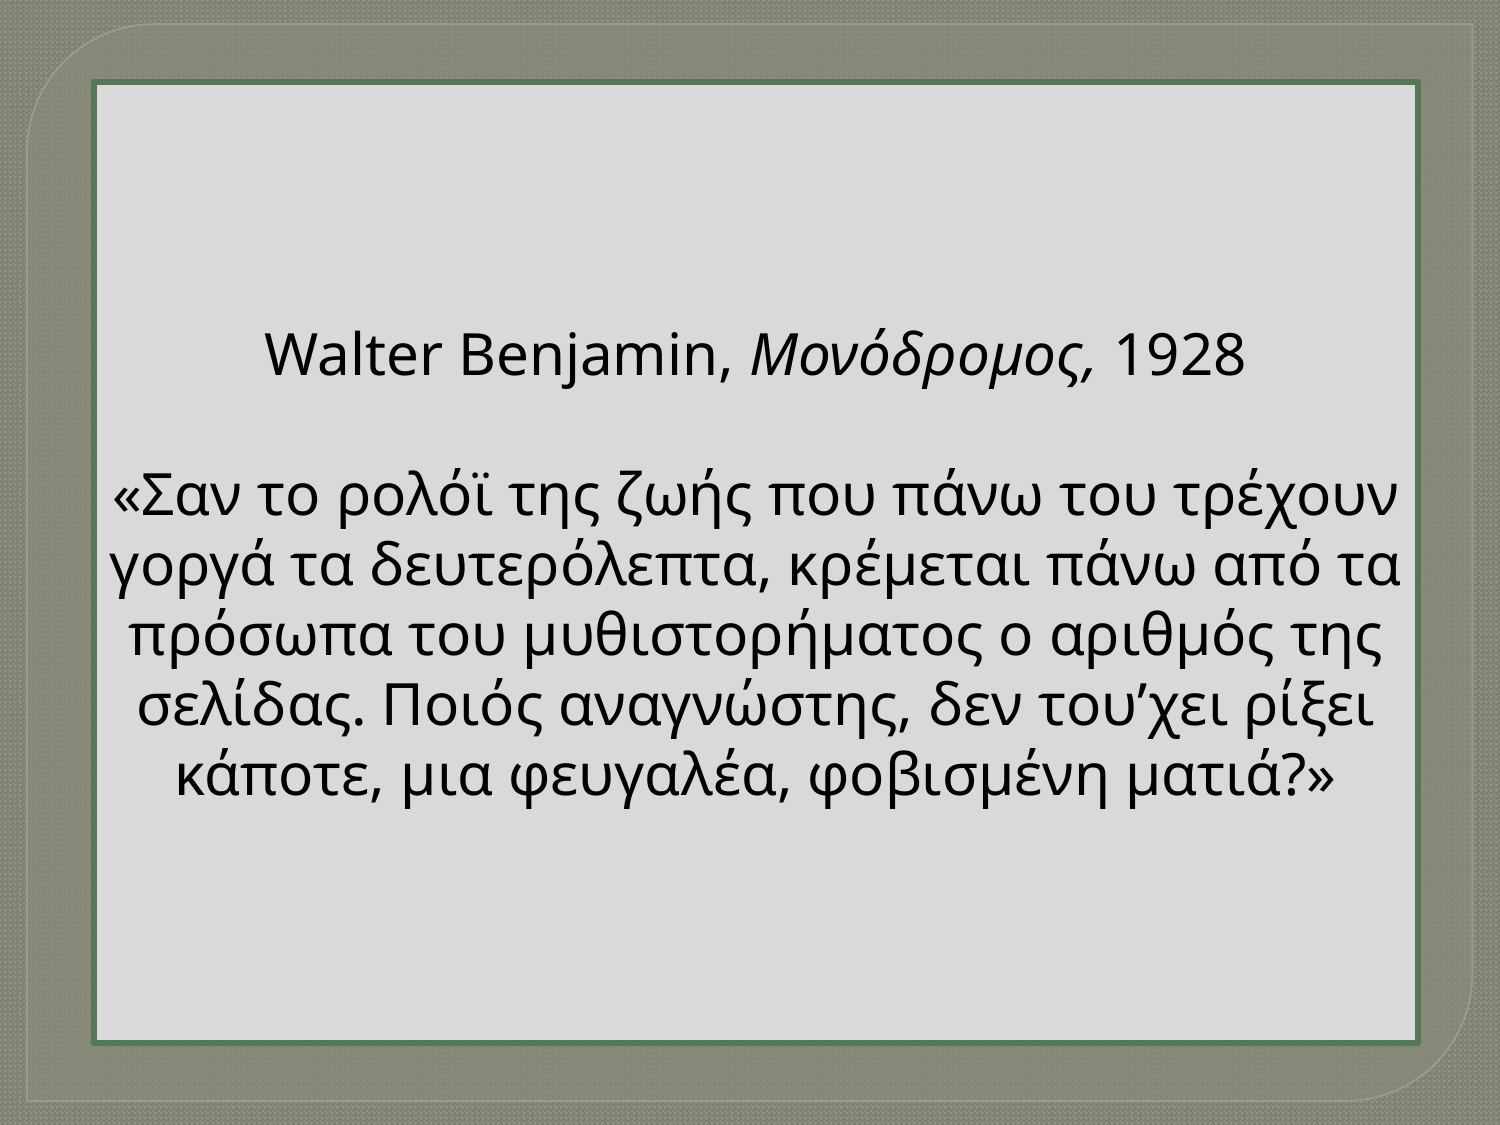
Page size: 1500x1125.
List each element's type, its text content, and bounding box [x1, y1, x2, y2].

text_box Walter Benjamin, Μονόδρομος, 1928 «Σαν το ρολόϊ της ζωής που πάνω του τρέχουν γοργά τα δευτερόλεπτα, κρέμεται πάνω από τα πρόσωπα του μυθιστορήματος ο αριθμός της σελίδας. Ποιός αναγνώστης, δεν του’χει ρίξει κάποτε, μια φευγαλέα, φοβισμένη ματιά?» [91, 79, 1421, 1046]
